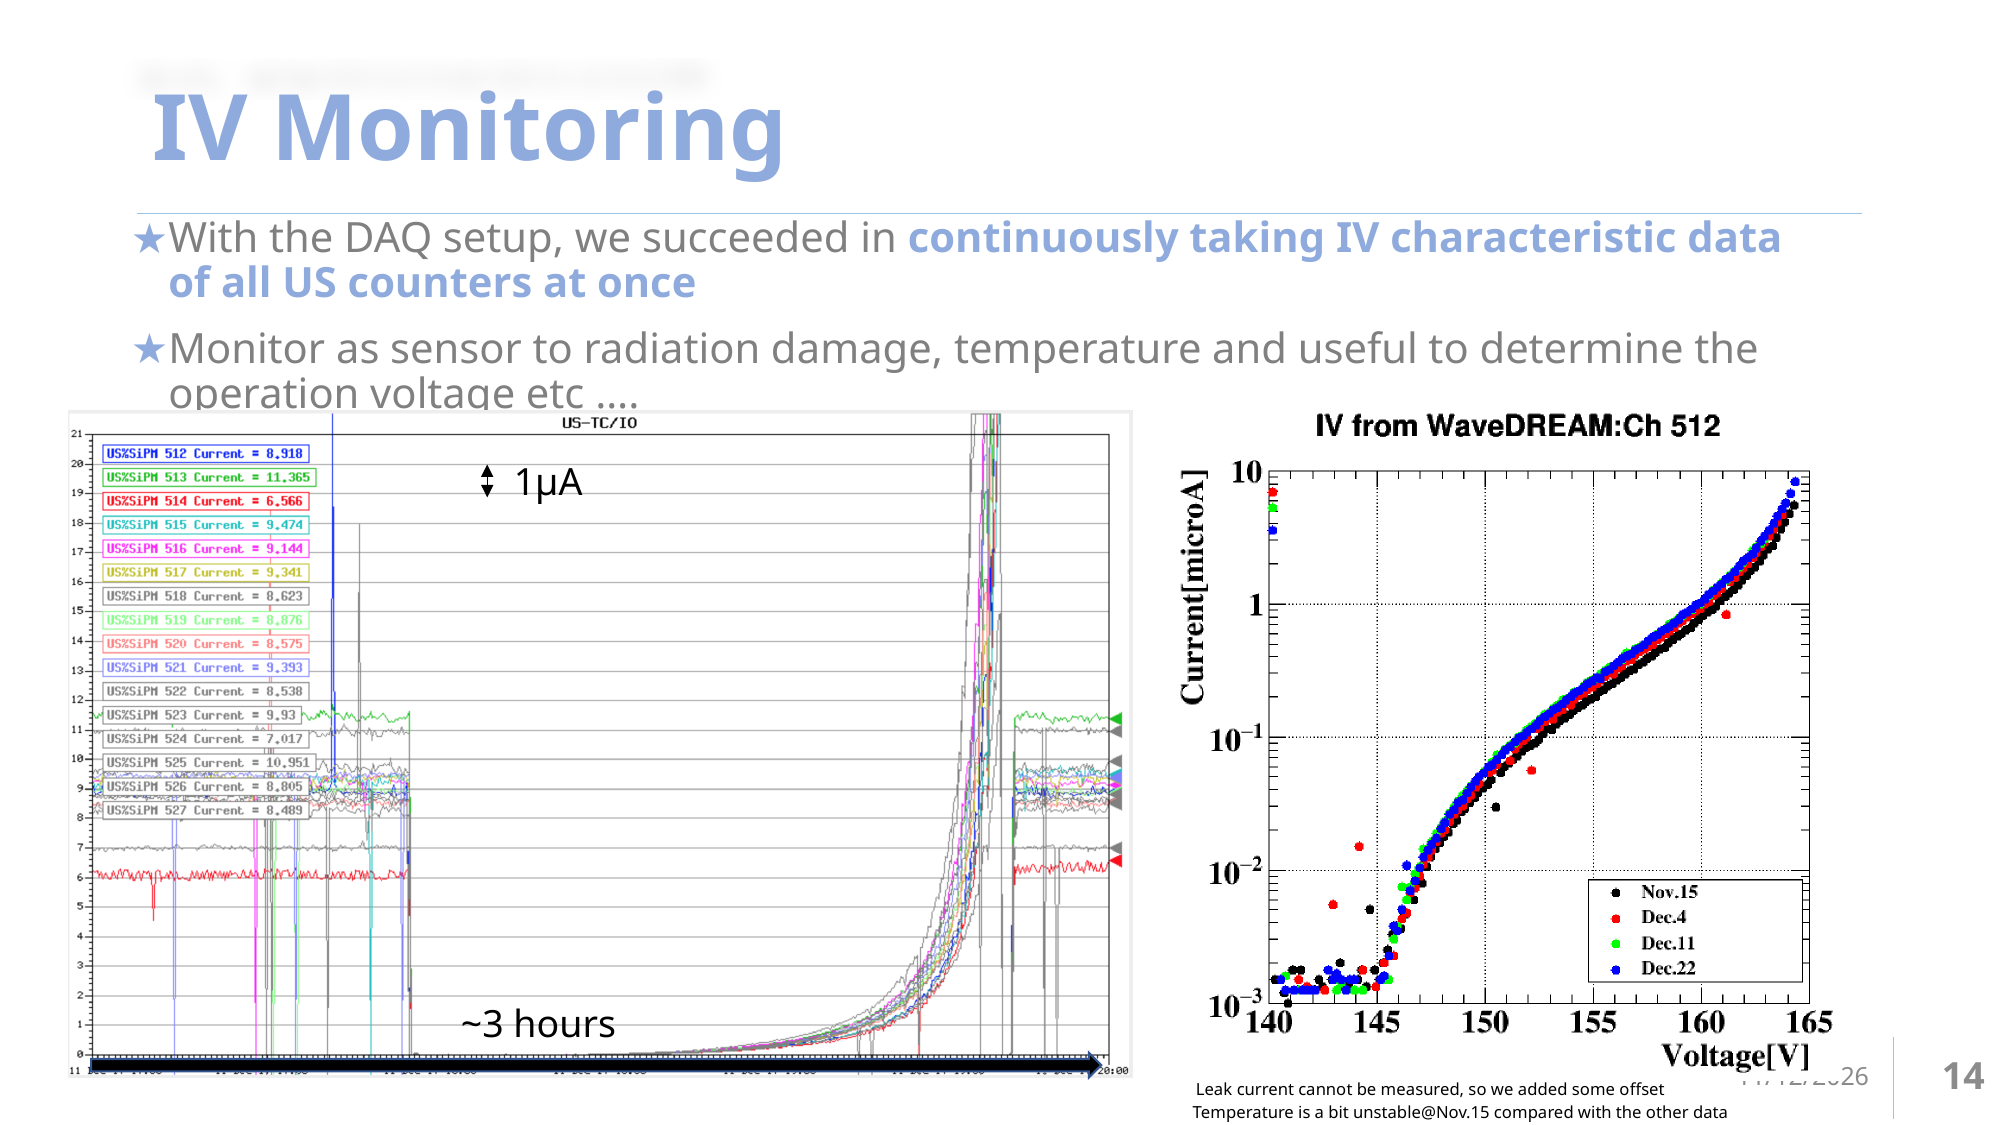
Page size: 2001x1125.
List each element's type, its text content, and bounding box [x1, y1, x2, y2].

picture [68, 409, 1133, 1078]
title IV Monitoring [137, 47, 1863, 214]
text_box Temperature is a bit unstable@Nov.15 compared with the other data [1178, 1094, 1745, 1125]
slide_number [1693, 1047, 1885, 1108]
list With the DAQ setup, we succeeded in continuously taking IV characteristic data of all US counters at once Monitor as sensor to radiation damage, temperature and useful to determine the operation voltage etc …. [115, 209, 1841, 968]
text_box Leak current cannot be measured, so we added some offset [1180, 1081, 1681, 1094]
picture [1179, 406, 1842, 1081]
slide_number 14 [1904, 1047, 2000, 1108]
